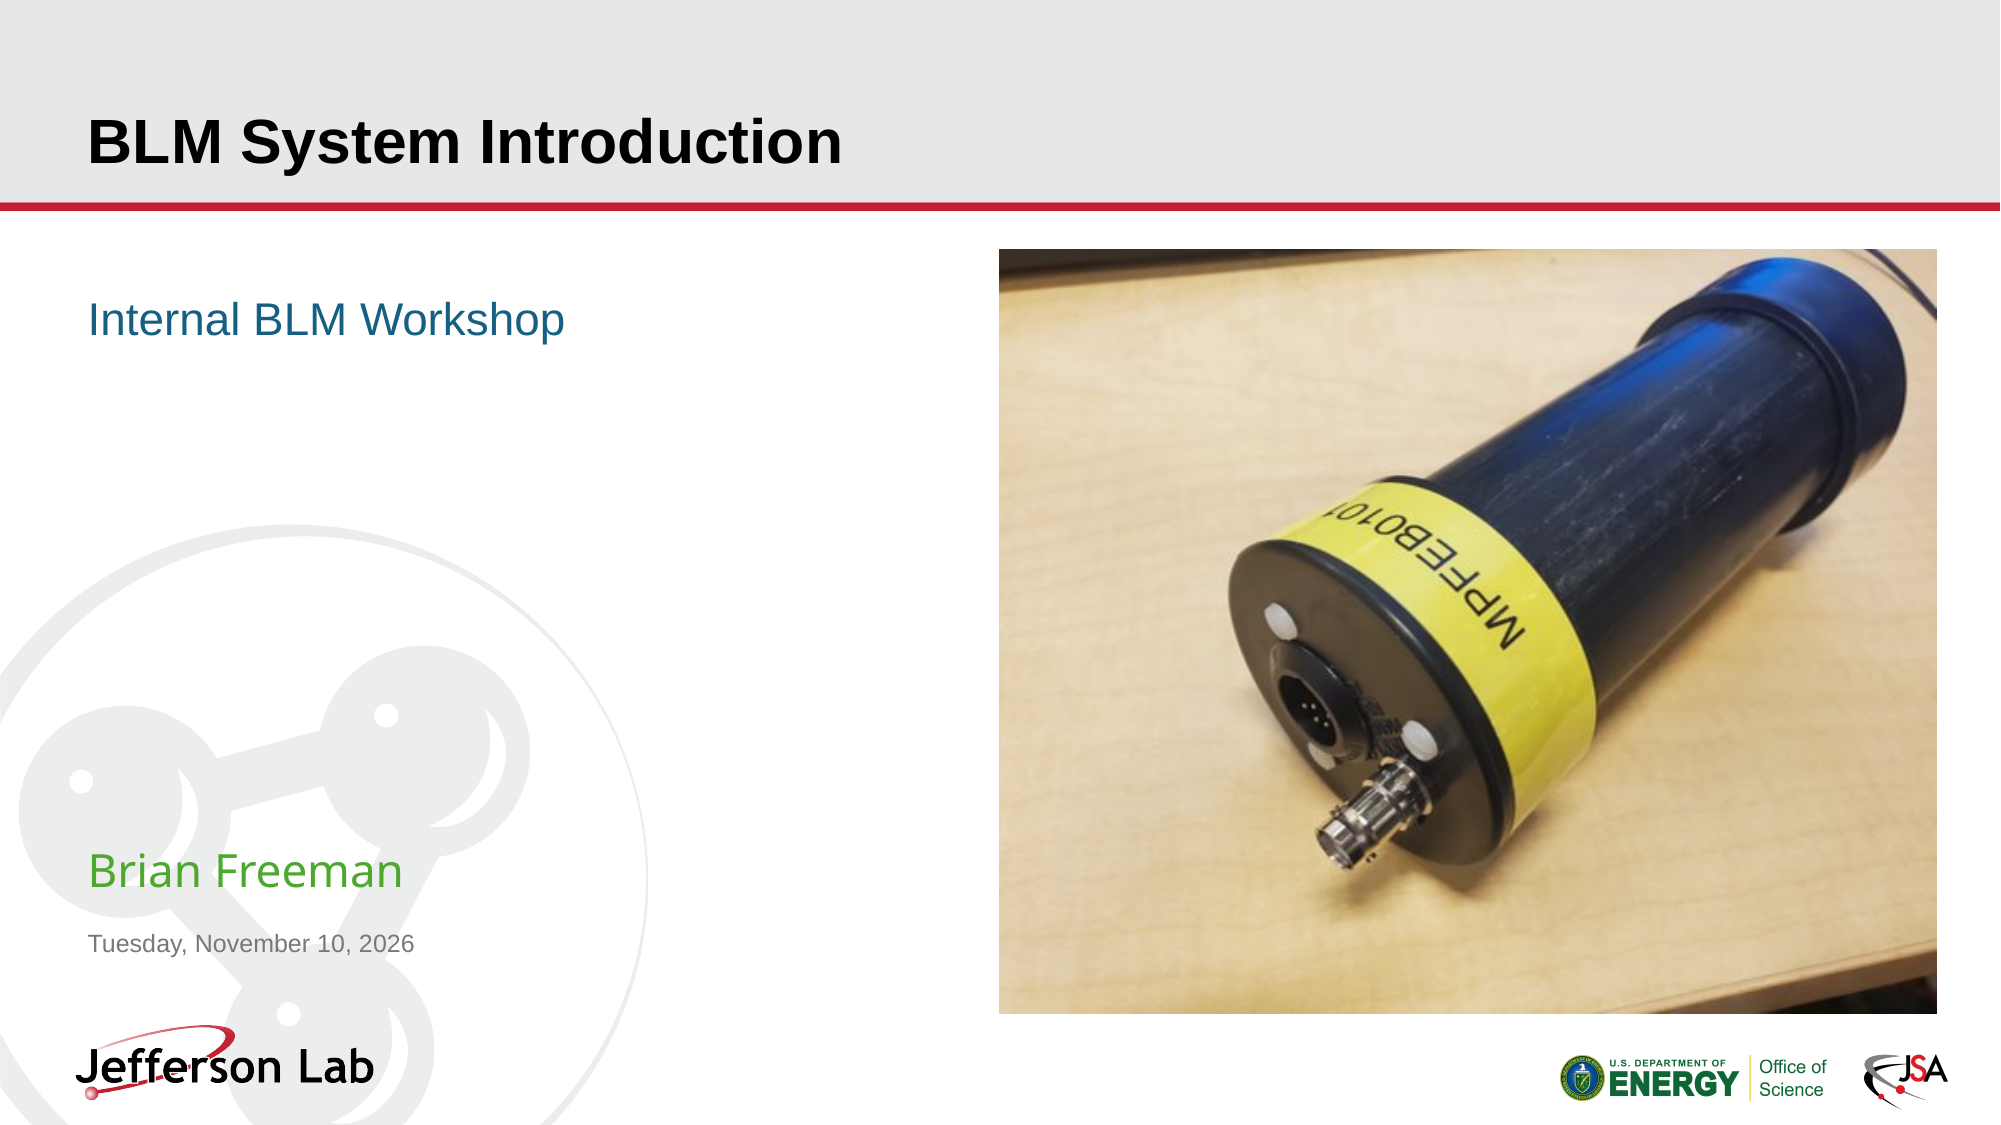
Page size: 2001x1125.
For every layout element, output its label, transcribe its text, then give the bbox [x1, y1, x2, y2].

picture [1864, 1054, 1948, 1110]
picture [1560, 1055, 1827, 1101]
picture [998, 249, 1938, 1015]
list Brian Freeman [72, 841, 998, 910]
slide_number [72, 912, 599, 972]
subtitle Internal BLM Workshop [72, 282, 998, 815]
picture [0, 470, 674, 1125]
title BLM System Introduction [72, 82, 1809, 185]
